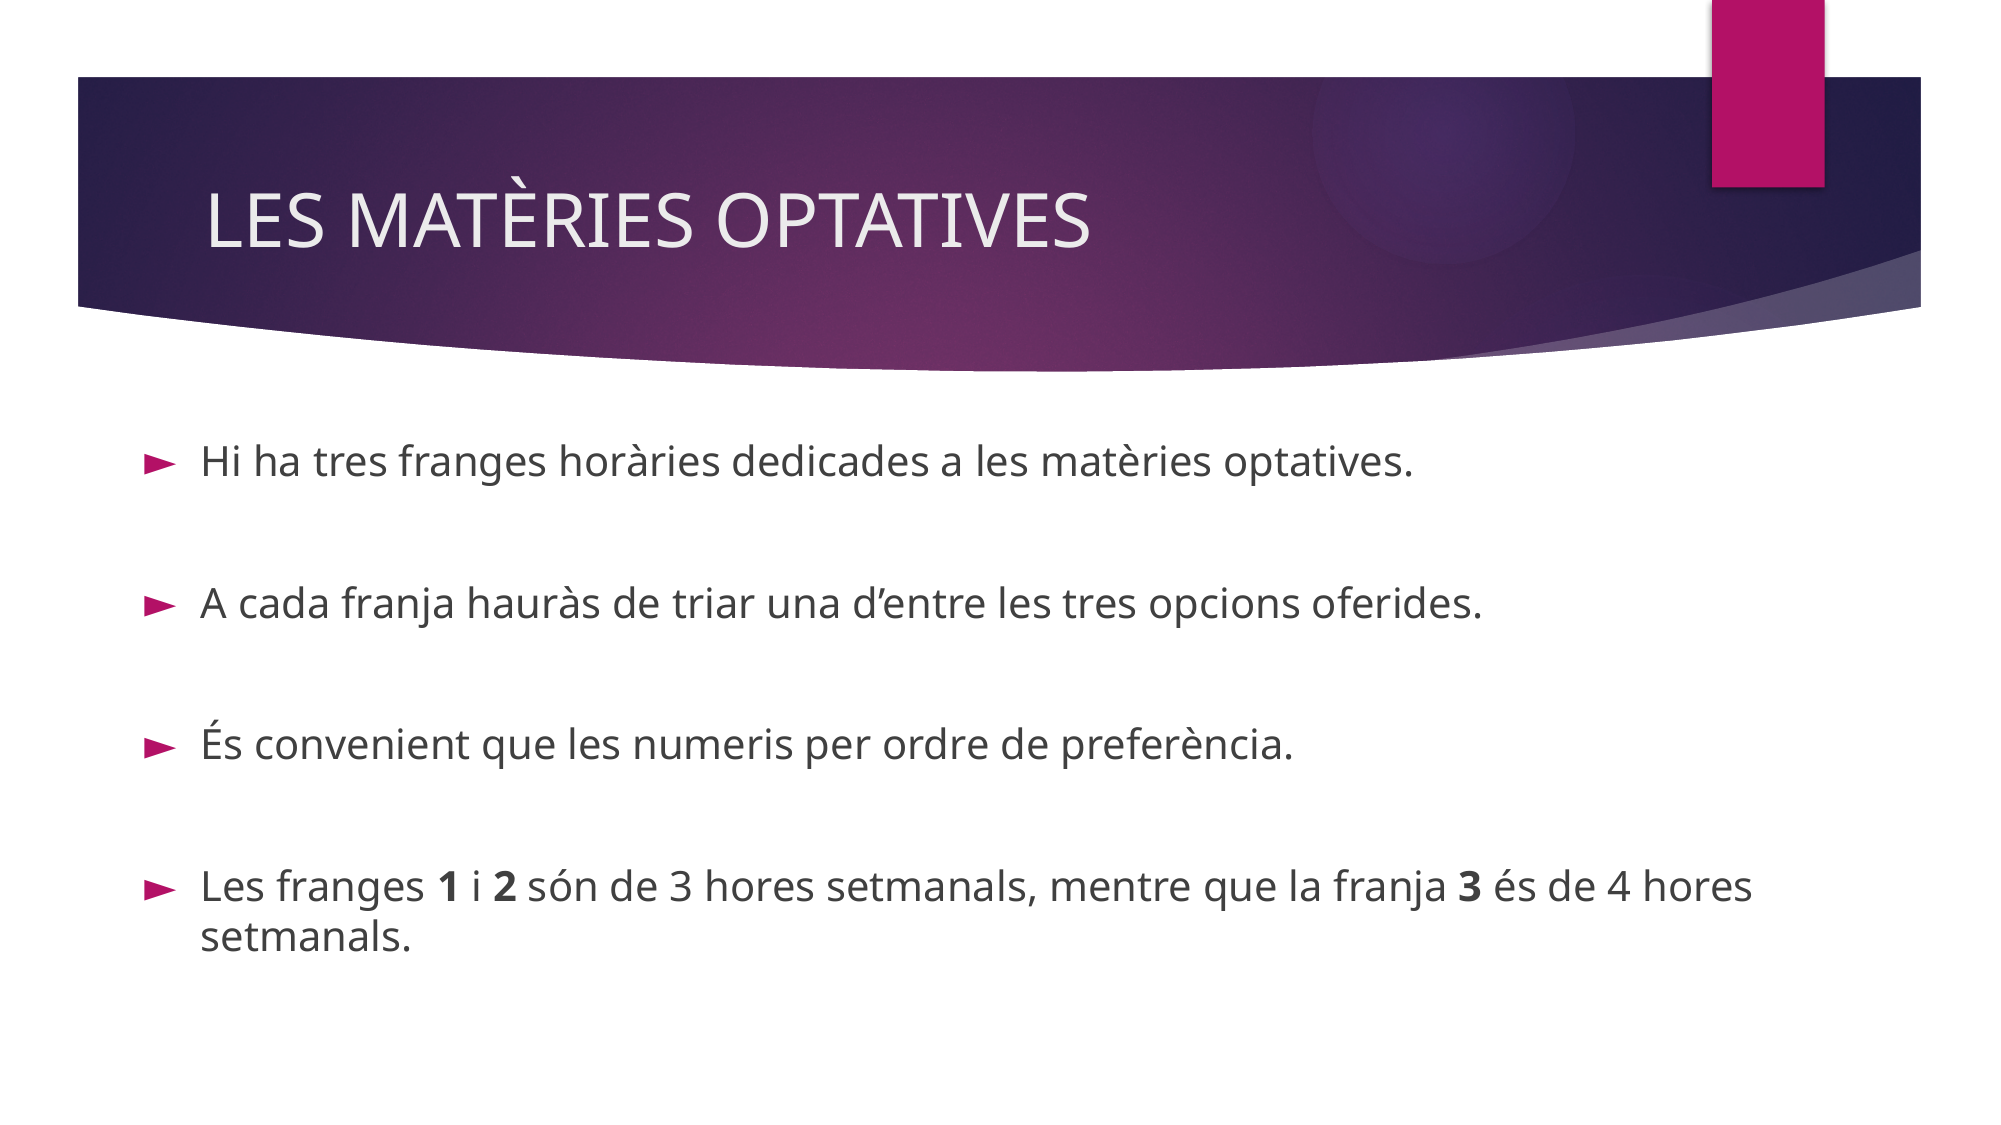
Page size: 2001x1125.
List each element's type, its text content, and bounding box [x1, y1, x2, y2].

list Hi ha tres franges horàries dedicades a les matèries optatives. A cada franja hauràs de triar una d’entre les tres opcions oferides. És convenient que les numeris per ordre de preferència. Les franges 1 i 2 són de 3 hores setmanals, mentre que la franja 3 és de 4 hores setmanals. [129, 427, 1846, 988]
title LES MATÈRIES OPTATIVES [189, 159, 1627, 276]
